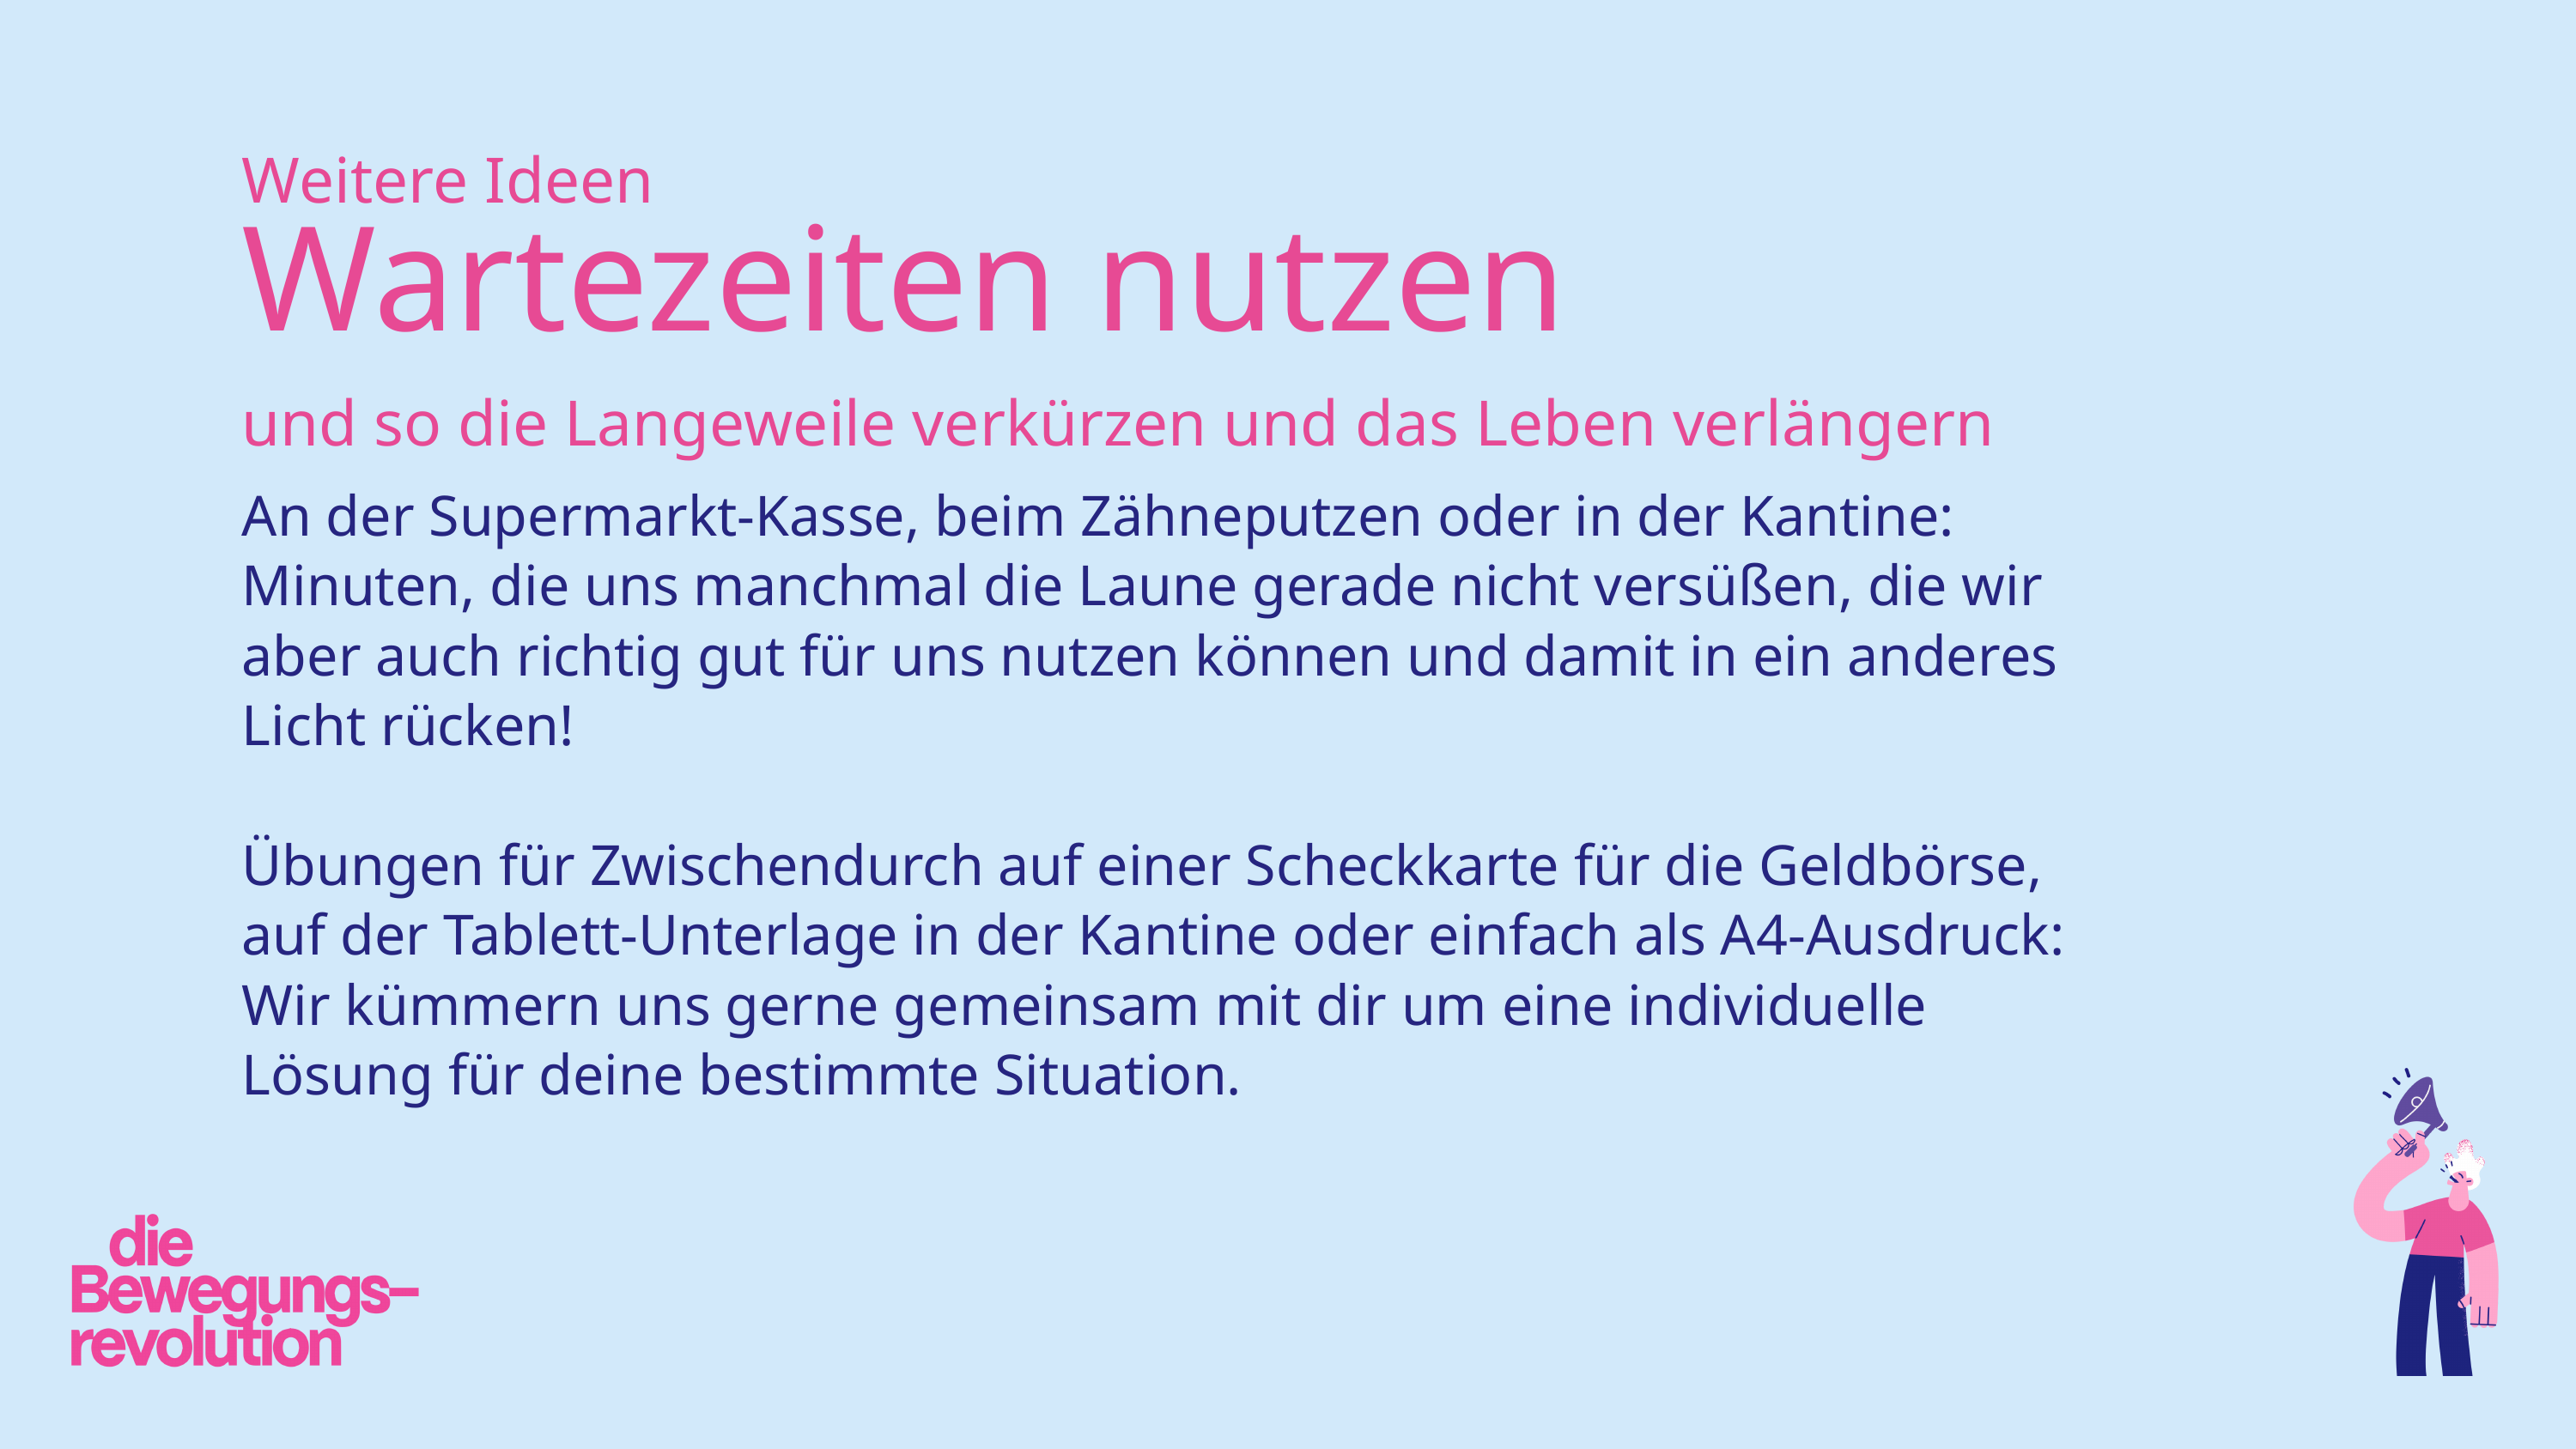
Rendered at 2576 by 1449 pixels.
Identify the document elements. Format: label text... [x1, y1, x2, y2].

text_box [51, 1191, 433, 1376]
text_box Wartezeiten nutzen [241, 157, 2570, 361]
text_box [2328, 1036, 2501, 1376]
text_box und so die Langeweile verkürzen und das Leben verlängern [241, 379, 2263, 458]
text_box Weitere Ideen [241, 136, 870, 216]
text_box An der Supermarkt-Kasse, beim Zähneputzen oder in der Kantine: Minuten, die uns manchmal die Laune gerade nicht versüßen, die wir aber auch richtig gut für uns nutzen können und damit in ein anderes Licht rücken! Übungen für Zwischendurch auf einer Scheckkarte für die Geldbörse, auf der Tablett-Unterlage in der Kantine oder einfach als A4-Ausdruck: Wir kümmern uns gerne gemeinsam mit dir um eine individuelle Lösung für deine bestimmte Situation. [241, 476, 2134, 1177]
